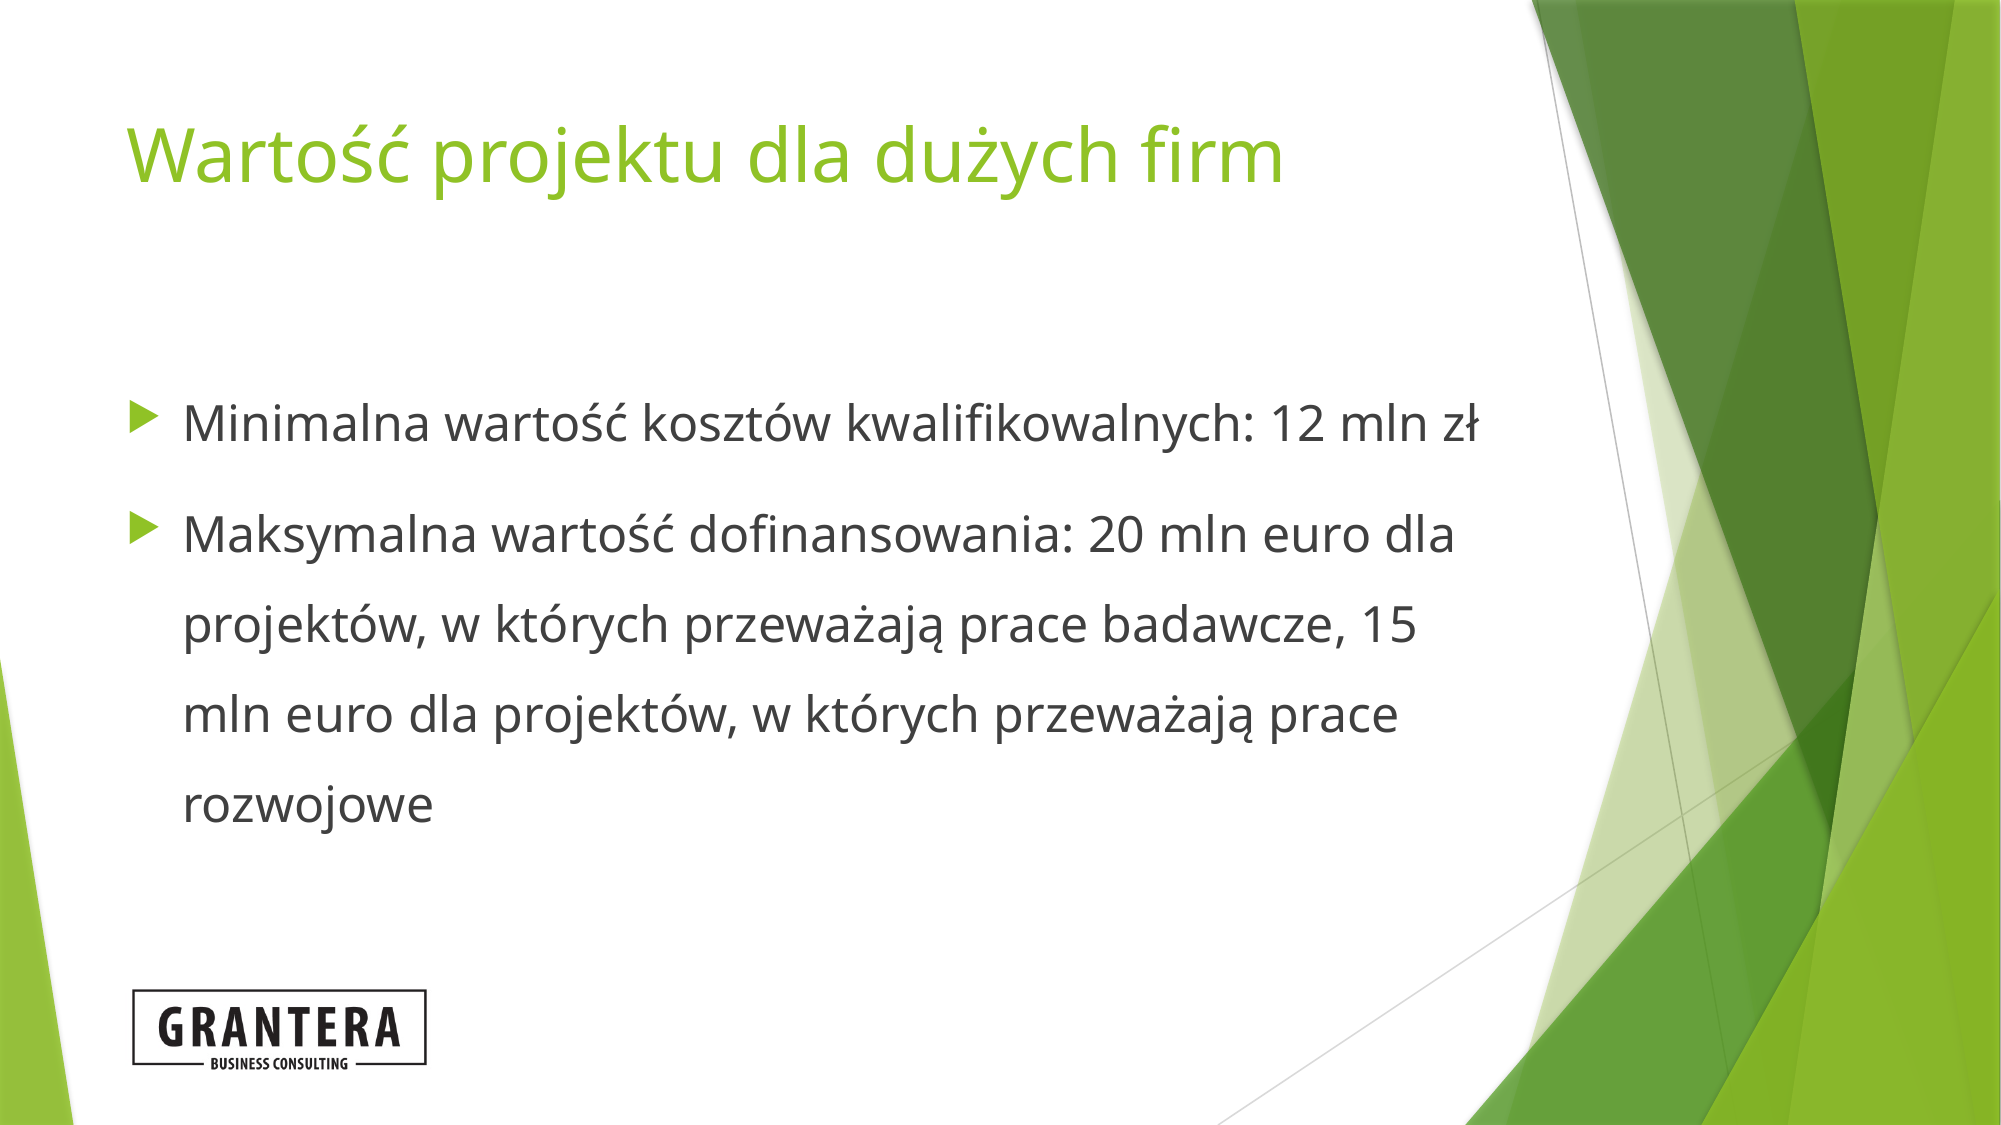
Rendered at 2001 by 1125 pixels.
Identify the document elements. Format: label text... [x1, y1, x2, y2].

title Wartość projektu dla dużych firm [111, 99, 1522, 317]
picture [92, 948, 466, 1109]
list Minimalna wartość kosztów kwalifikowalnych: 12 mln zł Maksymalna wartość dofinansowania: 20 mln euro dla projektów, w których przeważają prace badawcze, 15 mln euro dla projektów, w których przeważają prace rozwojowe [111, 354, 1522, 700]
